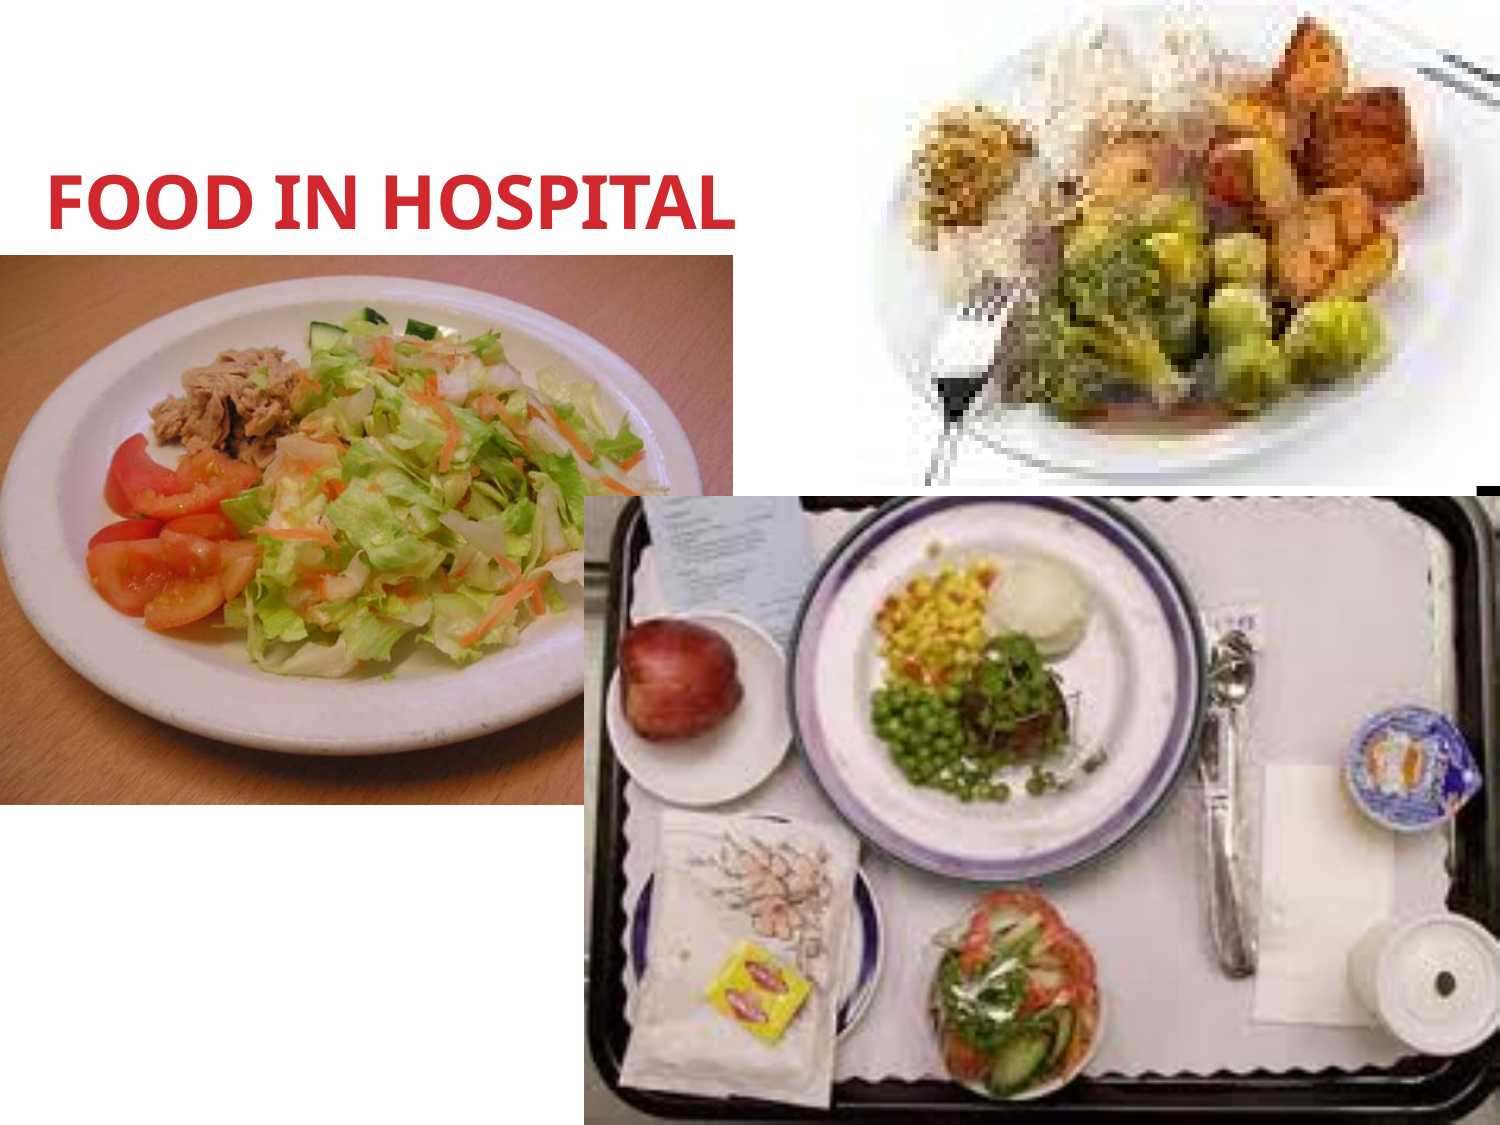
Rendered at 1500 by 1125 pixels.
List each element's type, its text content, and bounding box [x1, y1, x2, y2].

picture [584, 496, 1500, 1125]
title Food in hospital [29, 0, 845, 253]
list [0, 254, 733, 805]
picture [855, 0, 1500, 487]
